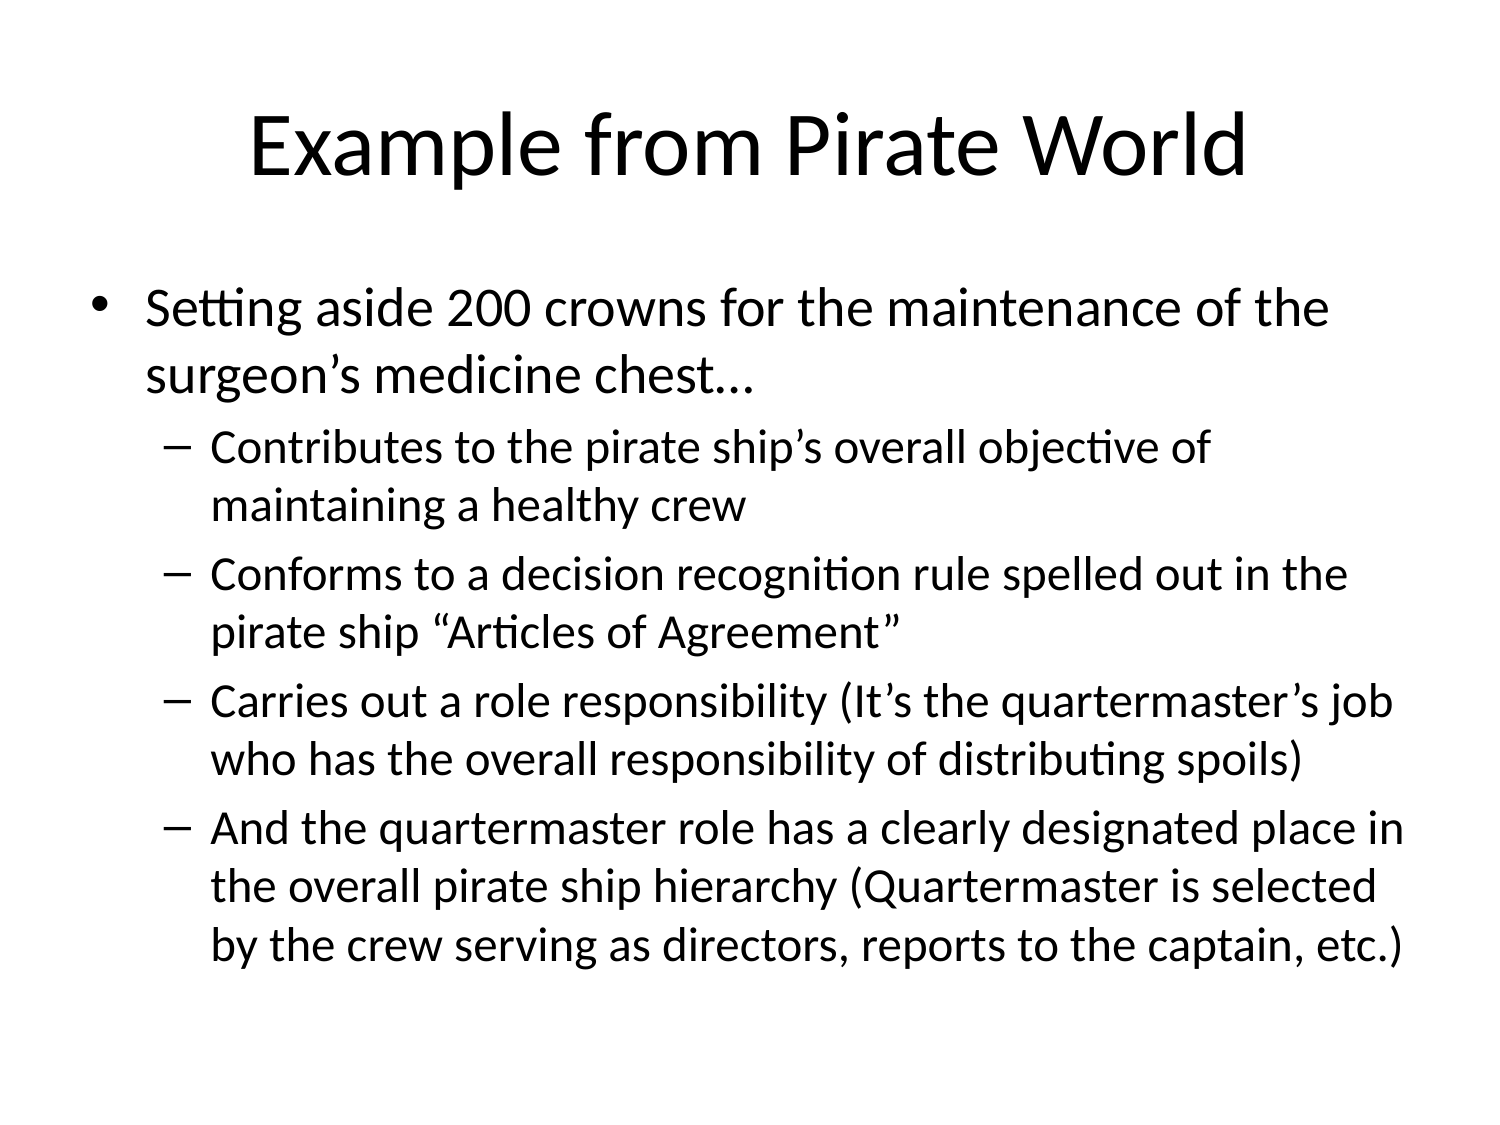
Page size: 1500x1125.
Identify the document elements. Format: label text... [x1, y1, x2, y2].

list Setting aside 200 crowns for the maintenance of the surgeon’s medicine chest… Contributes to the pirate ship’s overall objective of maintaining a healthy crew Conforms to a decision recognition rule spelled out in the pirate ship “Articles of Agreement” Carries out a role responsibility (It’s the quartermaster’s job who has the overall responsibility of distributing spoils) And the quartermaster role has a clearly designated place in the overall pirate ship hierarchy (Quartermaster is selected by the crew serving as directors, reports to the captain, etc.) [75, 262, 1425, 1005]
title Example from Pirate World [75, 45, 1425, 233]
